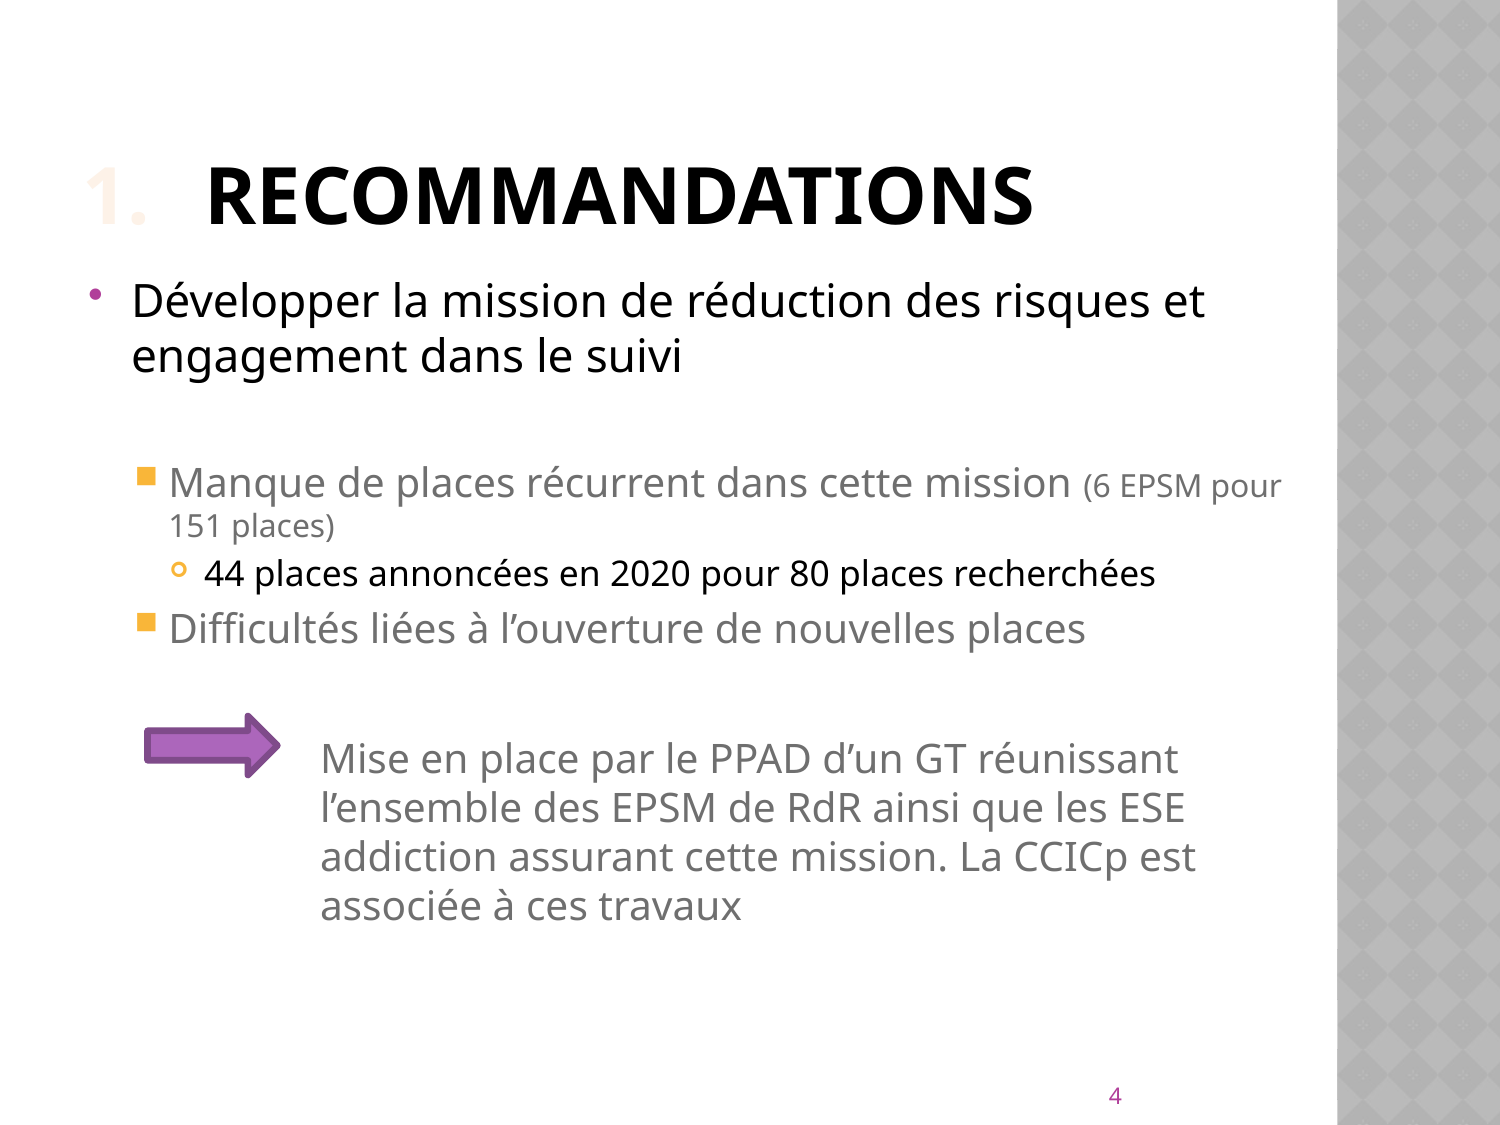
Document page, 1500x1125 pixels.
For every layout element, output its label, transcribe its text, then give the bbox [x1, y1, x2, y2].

list Développer la mission de réduction des risques et engagement dans le suivi Manque de places récurrent dans cette mission (6 EPSM pour 151 places) 44 places annoncées en 2020 pour 80 places recherchées Difficultés liées à l’ouverture de nouvelles places Mise en place par le PPAD d’un GT réunissant l’ensemble des EPSM de RdR ainsi que les ESE addiction assurant cette mission. La CCICp est associée à ces travaux [75, 264, 1306, 941]
title recommandations [75, 52, 1263, 240]
text_box [144, 712, 281, 779]
slide_number 4 [1025, 1075, 1122, 1113]
